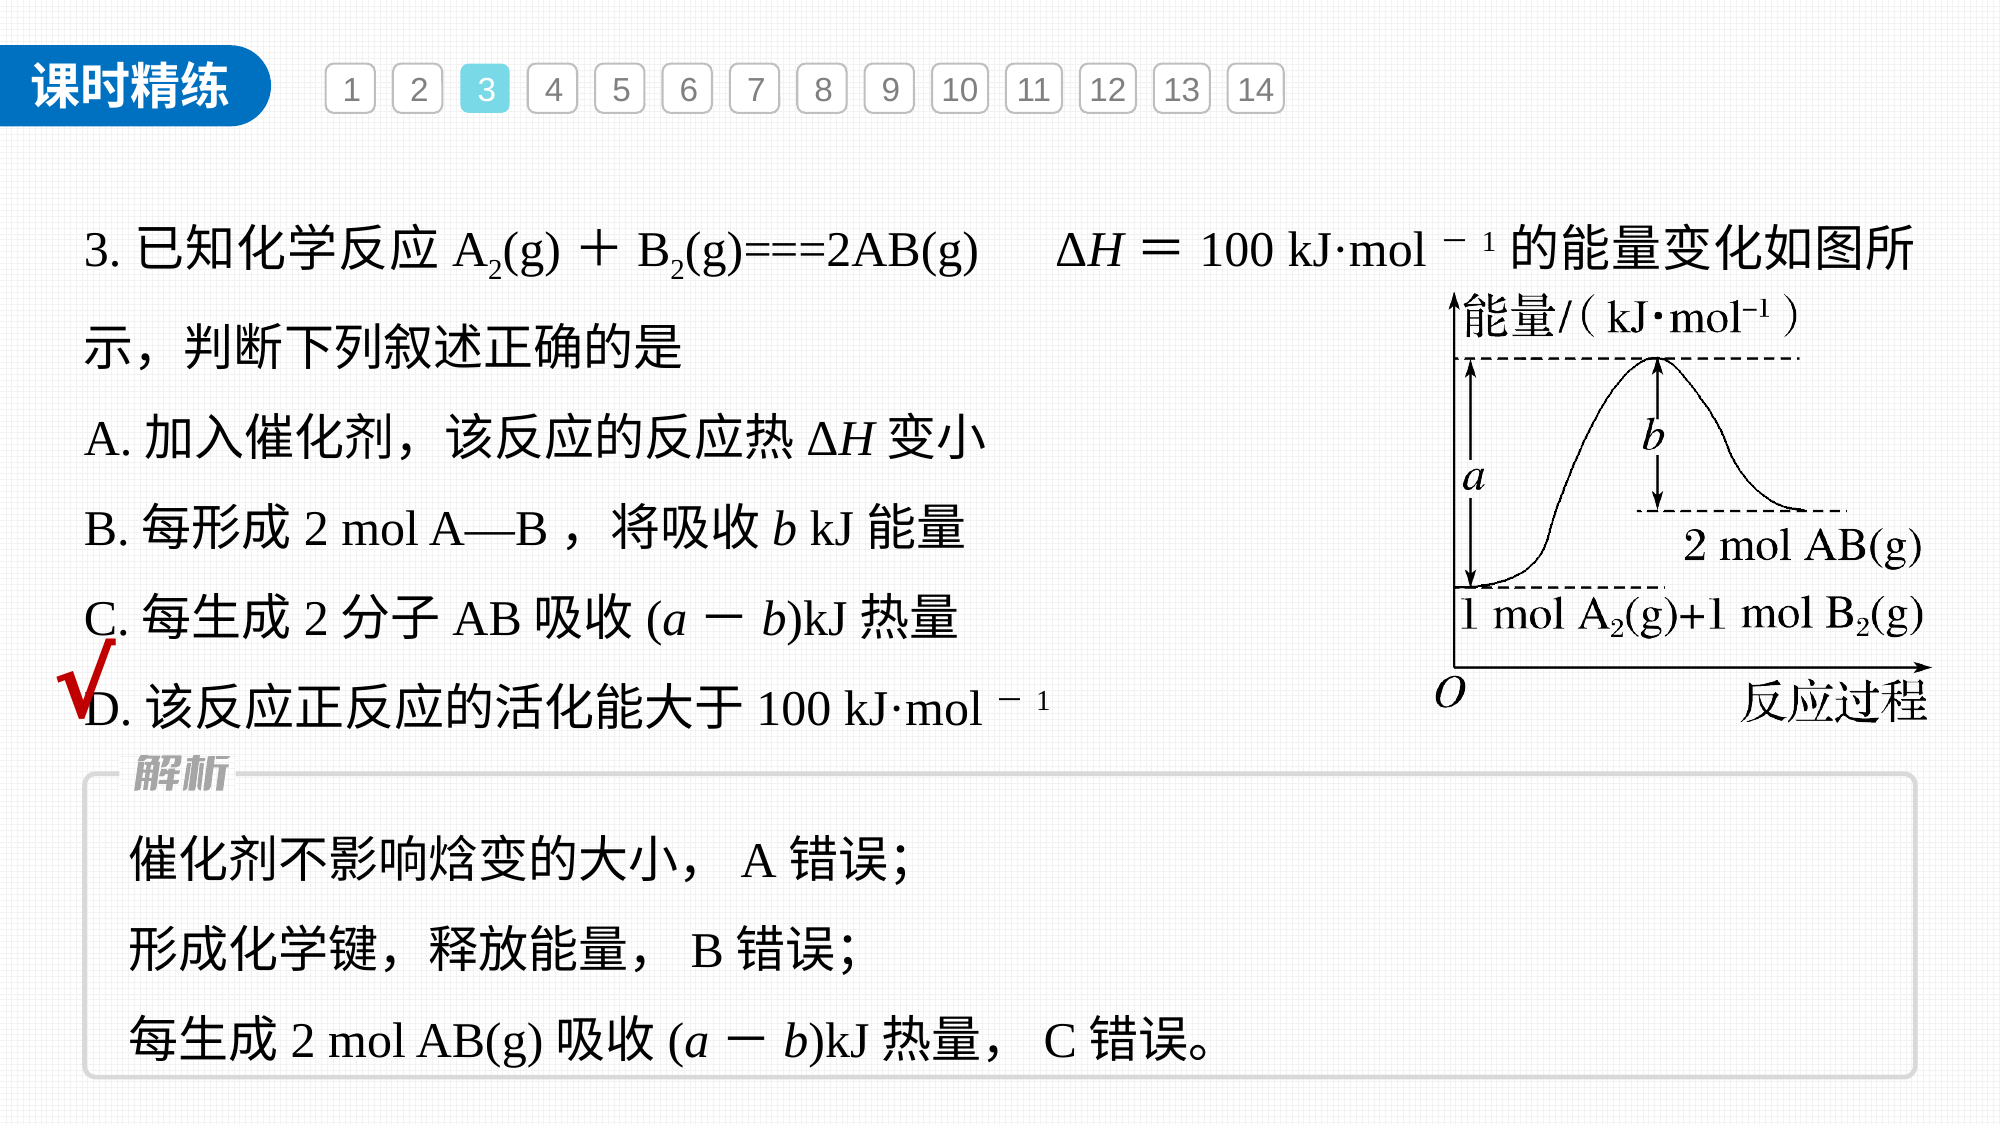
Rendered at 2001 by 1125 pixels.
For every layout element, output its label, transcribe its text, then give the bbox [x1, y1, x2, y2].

text_box 3.已知化学反应A2(g)＋B2(g)===2AB(g) ΔH＝100 kJ·mol－1的能量变化如图所示，判断下列叙述正确的是 A.加入催化剂，该反应的反应热ΔH变小 B.每形成2 mol A—B，将吸收b kJ能量 C.每生成2分子AB吸收(a－b)kJ热量 D.该反应正反应的活化能大于100 kJ·mol－1 [63, 172, 1936, 745]
text_box 13 [1152, 62, 1211, 114]
text_box 8 [796, 62, 848, 114]
text_box √ [38, 616, 163, 744]
text_box 5 [594, 62, 646, 114]
text_box 4 [526, 62, 579, 114]
picture [1425, 285, 1941, 728]
text_box 6 [661, 62, 713, 114]
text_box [84, 755, 1916, 1079]
text_box 14 [1226, 62, 1285, 114]
text_box 9 [863, 62, 916, 114]
text_box 7 [728, 62, 781, 114]
text_box 10 [930, 62, 990, 114]
text_box 12 [1078, 62, 1138, 114]
text_box 2 [391, 62, 444, 114]
text_box 3 [459, 62, 511, 114]
text_box 11 [1004, 62, 1064, 114]
text_box 1 [324, 62, 376, 114]
